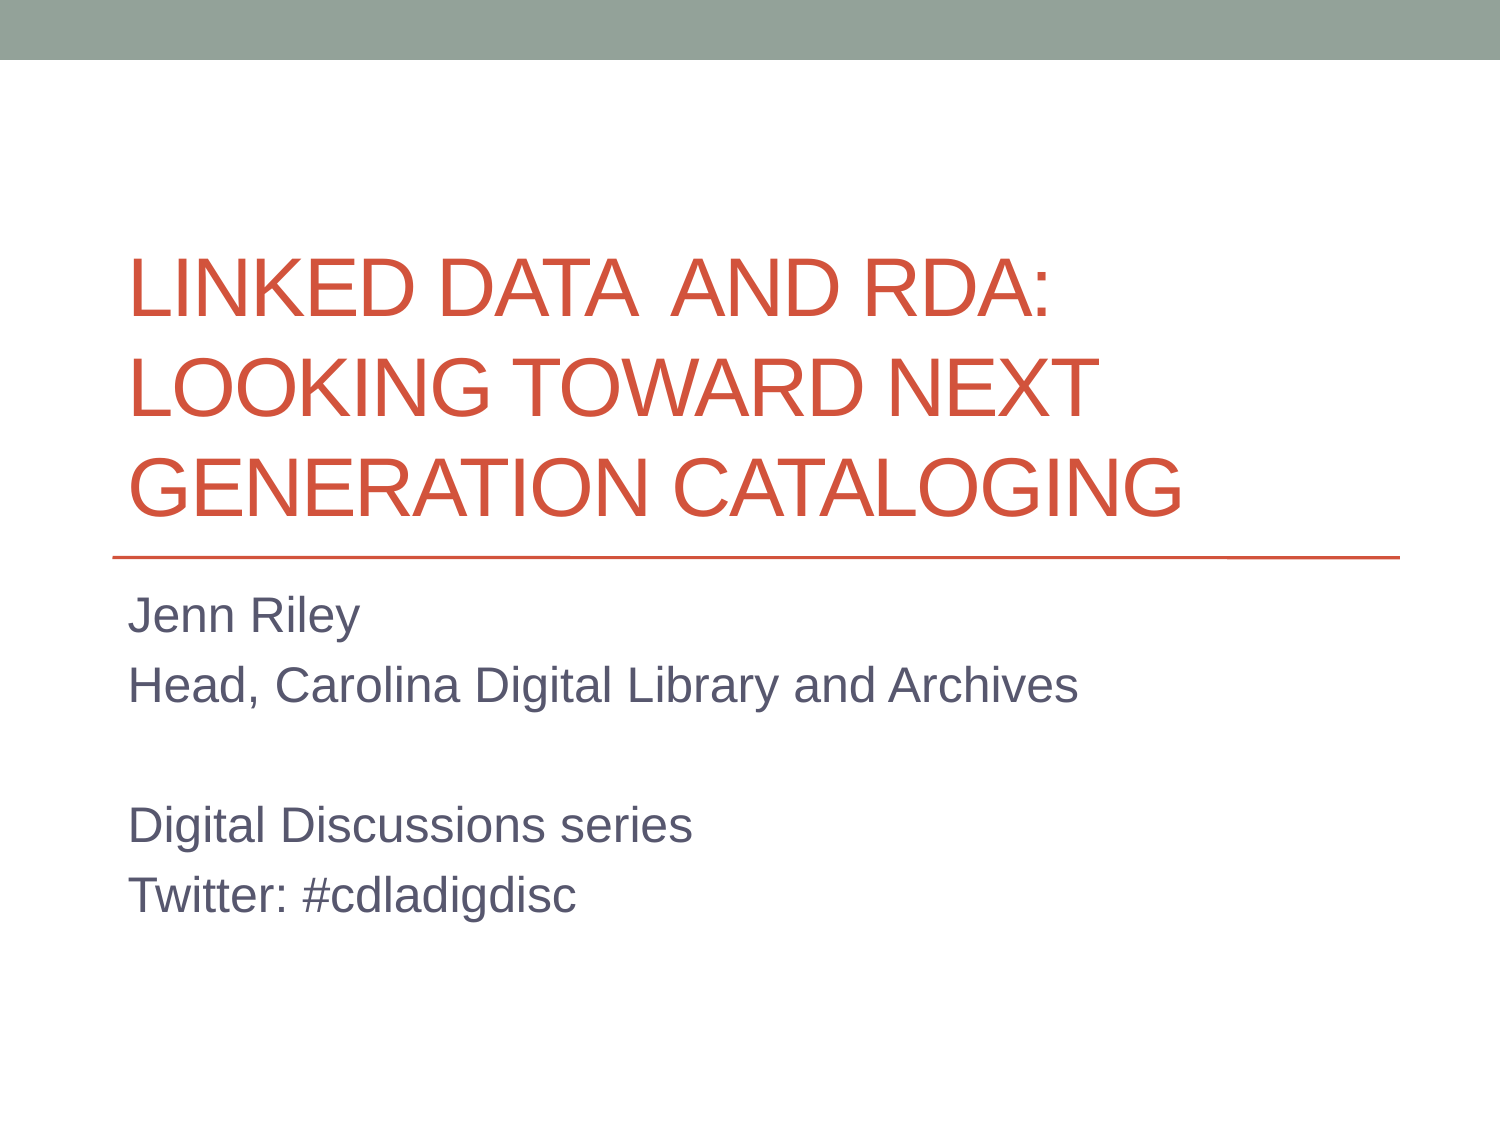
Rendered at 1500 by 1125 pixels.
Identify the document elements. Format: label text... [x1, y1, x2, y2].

subtitle Jenn Riley Head, Carolina Digital Library and Archives Digital Discussions series Twitter: #cdladigdisc [112, 575, 1237, 1037]
title Linked Data and Rda: Looking toward next generation cataloging [112, 224, 1400, 542]
